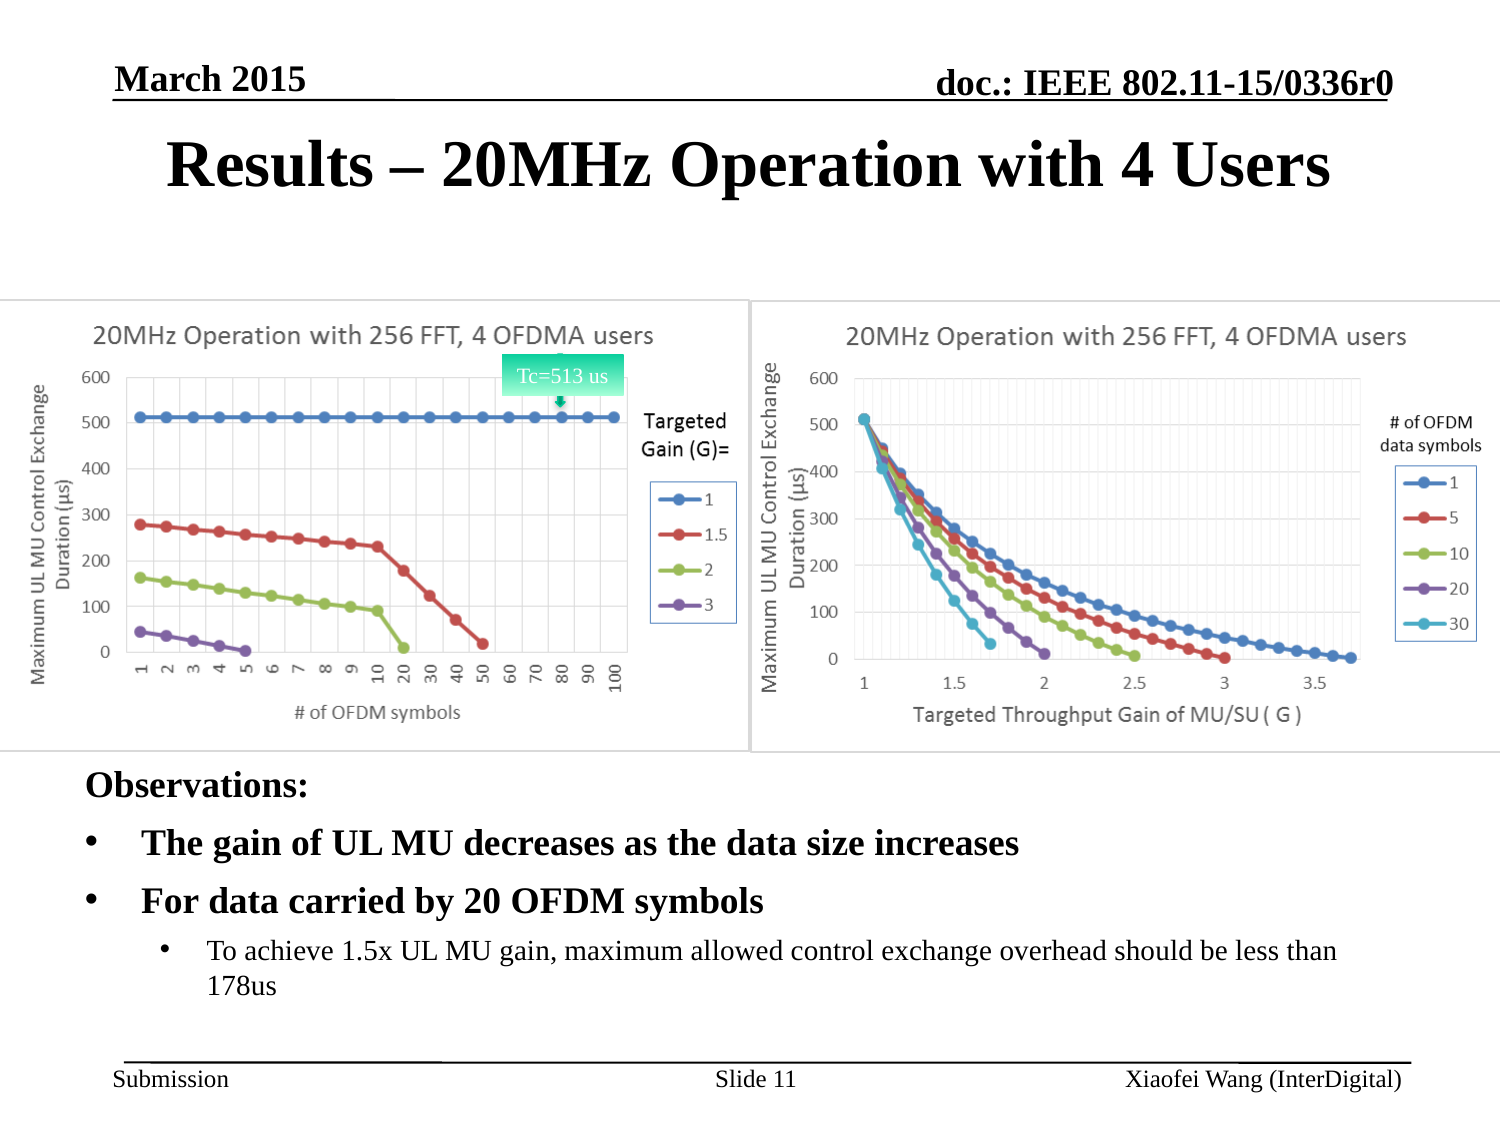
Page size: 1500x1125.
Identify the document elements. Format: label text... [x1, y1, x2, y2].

slide_number Slide 11 [712, 1061, 800, 1123]
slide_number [114, 54, 423, 100]
text_box Observations: The gain of UL MU decreases as the data size increases For data carried by 20 OFDM symbols To achieve 1.5x UL MU gain, maximum allowed control exchange overhead should be less than 178us [70, 760, 1430, 1032]
picture [0, 299, 1500, 753]
footer Xiaofei Wang (InterDigital) [879, 1061, 1403, 1093]
text_box Results – 20MHz Operation with 4 Users [112, 112, 1388, 288]
